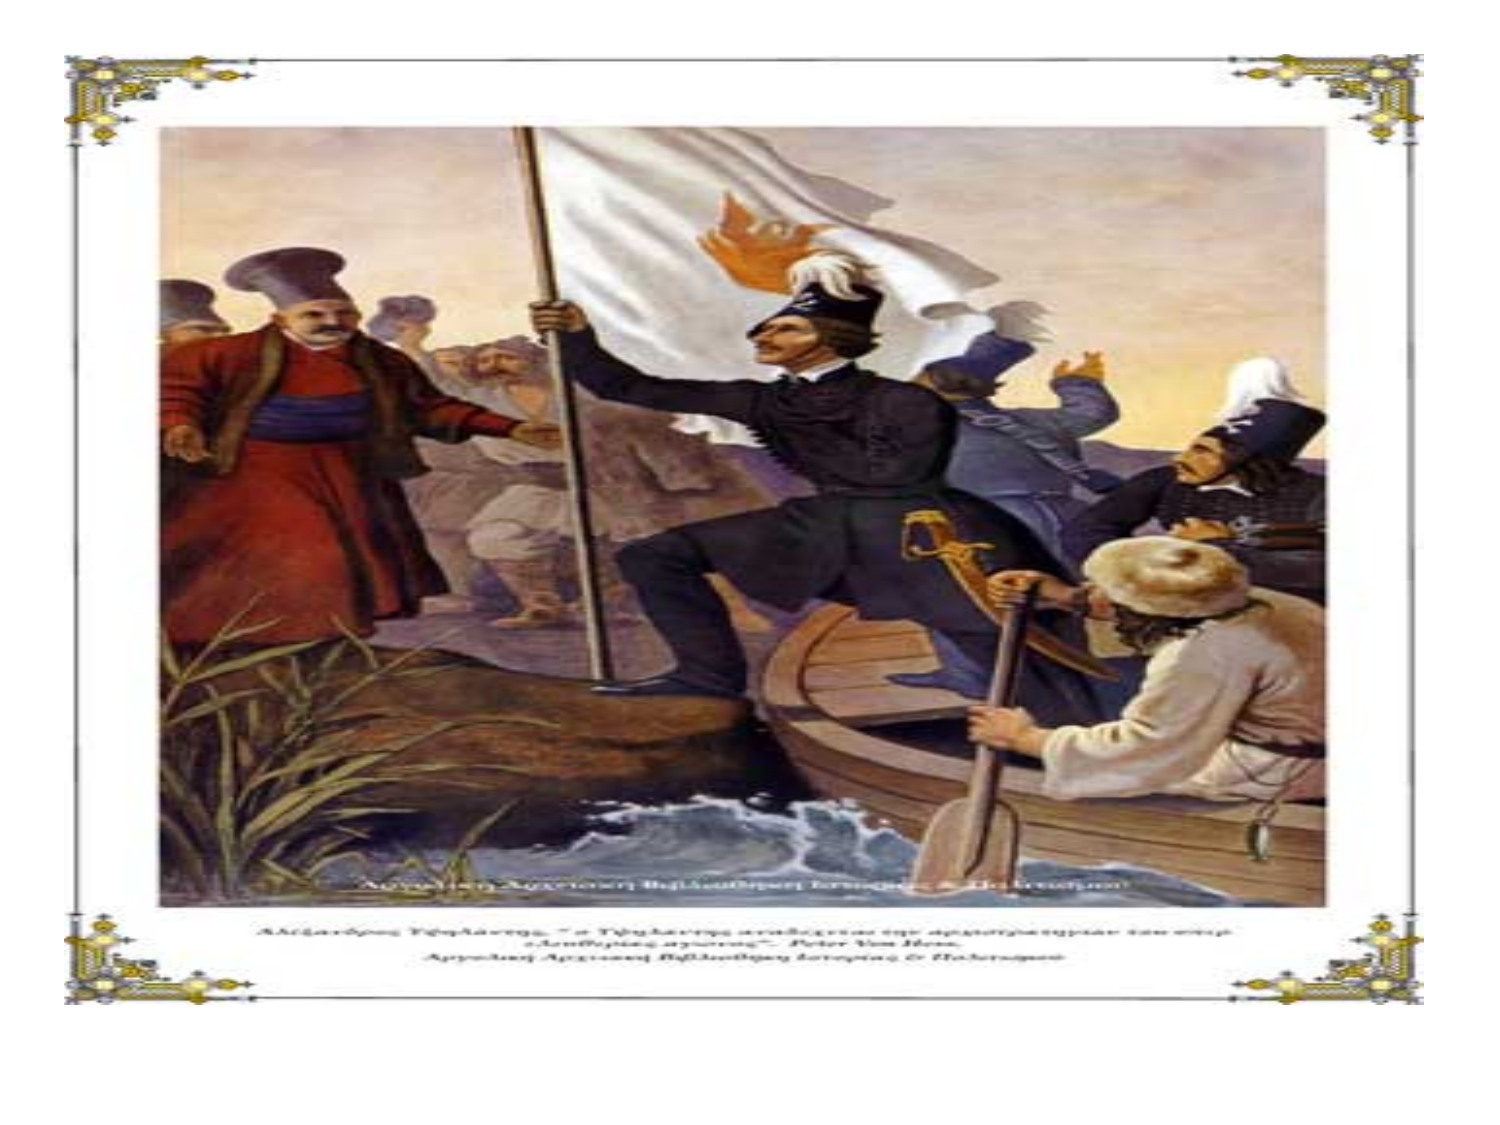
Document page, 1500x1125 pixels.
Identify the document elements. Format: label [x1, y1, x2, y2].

list [64, 54, 1424, 1006]
